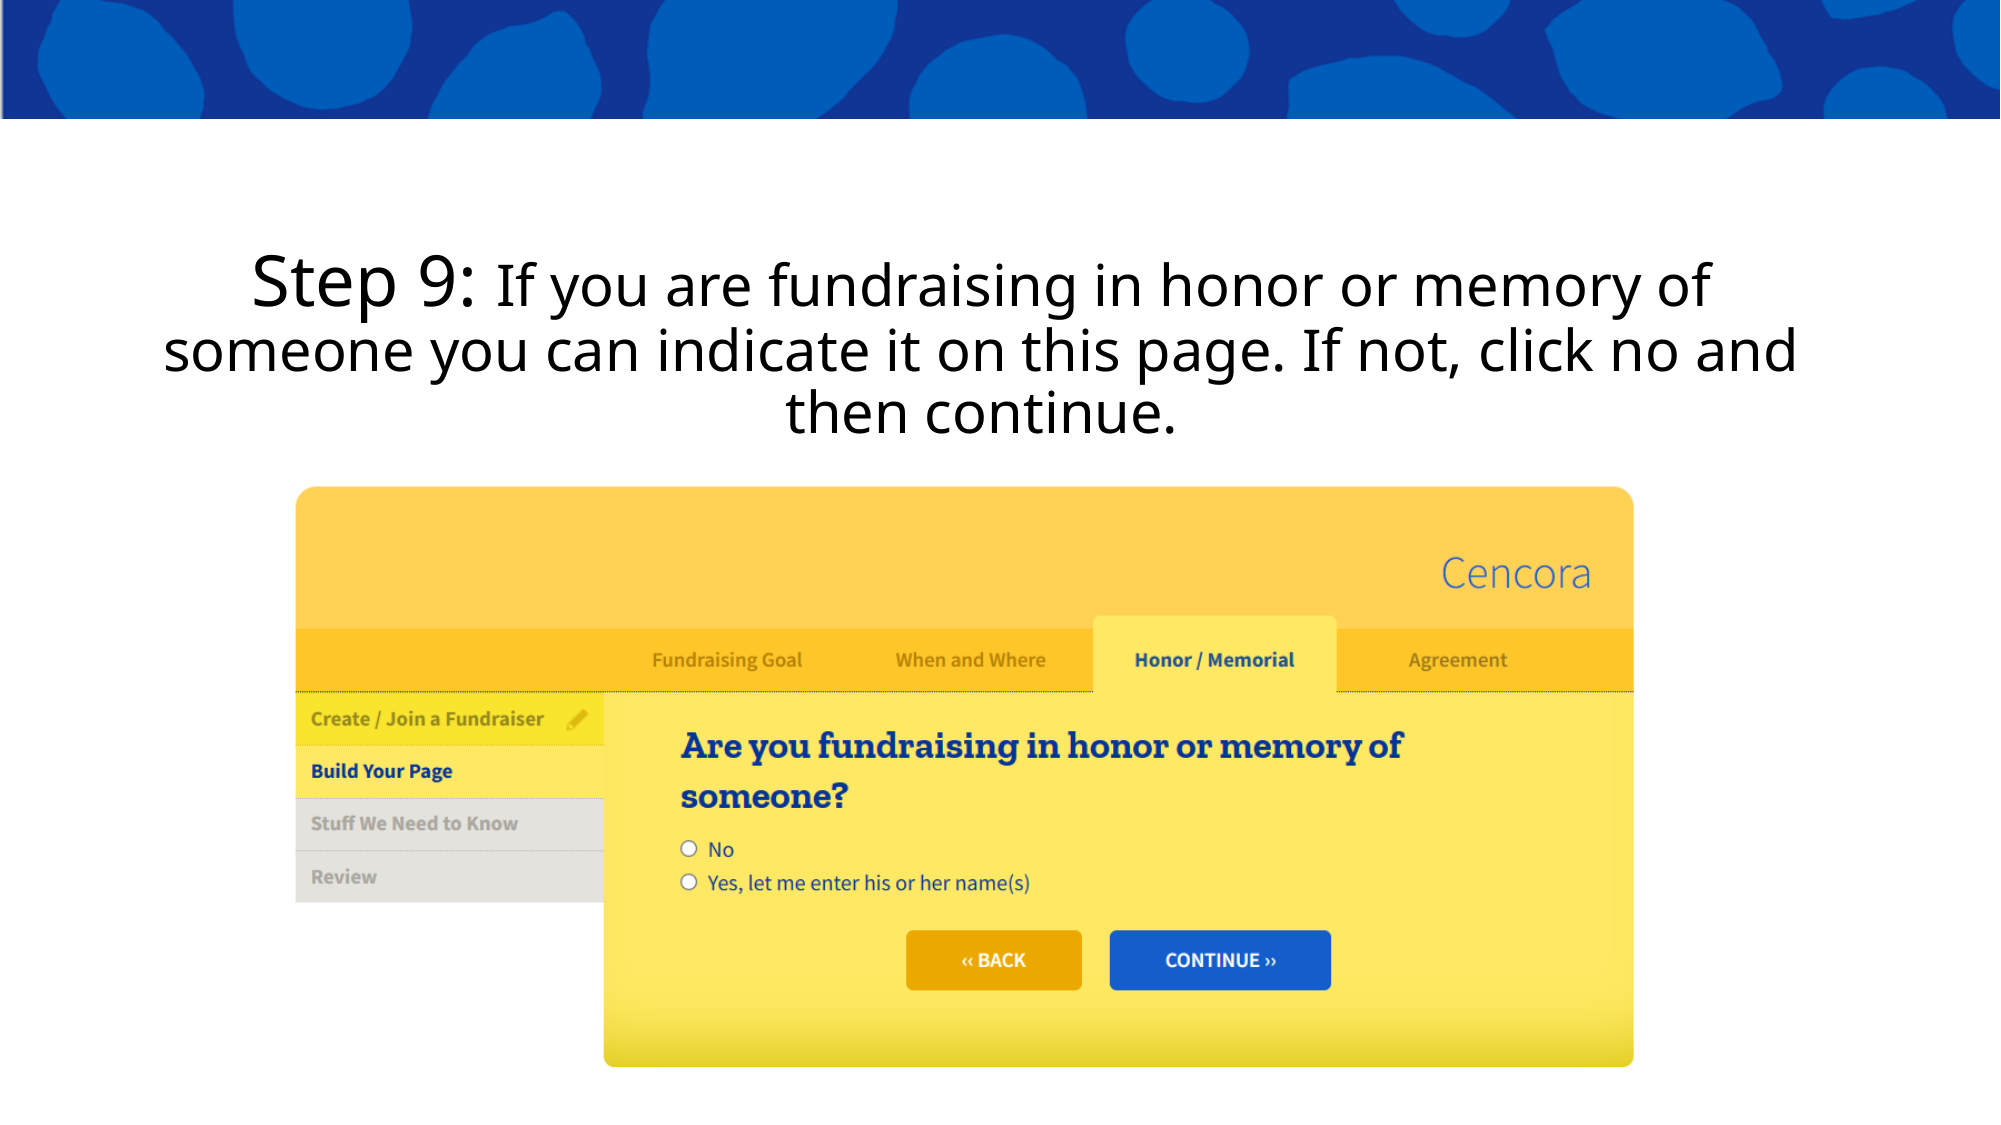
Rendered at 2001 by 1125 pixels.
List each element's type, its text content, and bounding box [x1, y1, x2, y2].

picture [0, 481, 1983, 1125]
title Step 9: If you are fundraising in honor or memory of someone you can indicate it on this page. If not, click no and then continue. [119, 236, 1845, 455]
picture [0, 0, 2000, 119]
